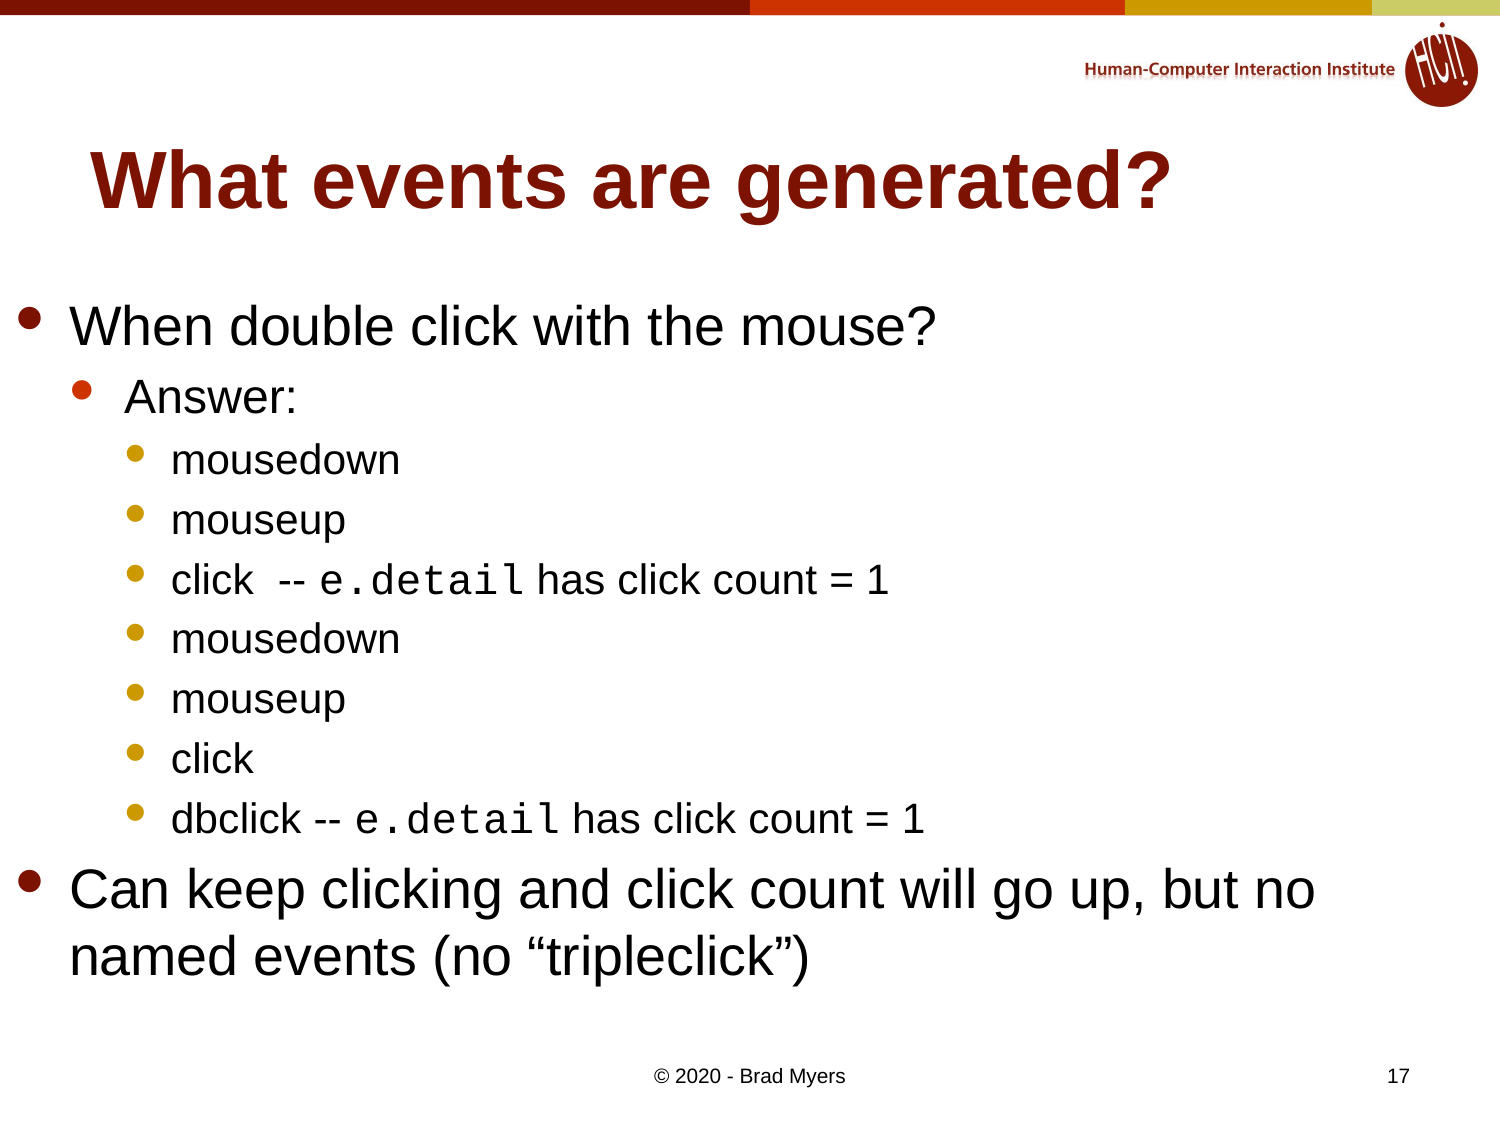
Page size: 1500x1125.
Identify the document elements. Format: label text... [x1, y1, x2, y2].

list When double click with the mouse? Answer: mousedown mouseup click -- e.detail has click count = 1 mousedown mouseup click dbclick -- e.detail has click count = 1 Can keep clicking and click count will go up, but no named events (no “tripleclick”) [0, 281, 1500, 997]
slide_number 17 [1074, 1054, 1426, 1101]
title What events are generated? [74, 19, 1313, 233]
picture [1313, 22, 1478, 107]
footer © 2020 - Brad Myers [512, 1054, 988, 1101]
